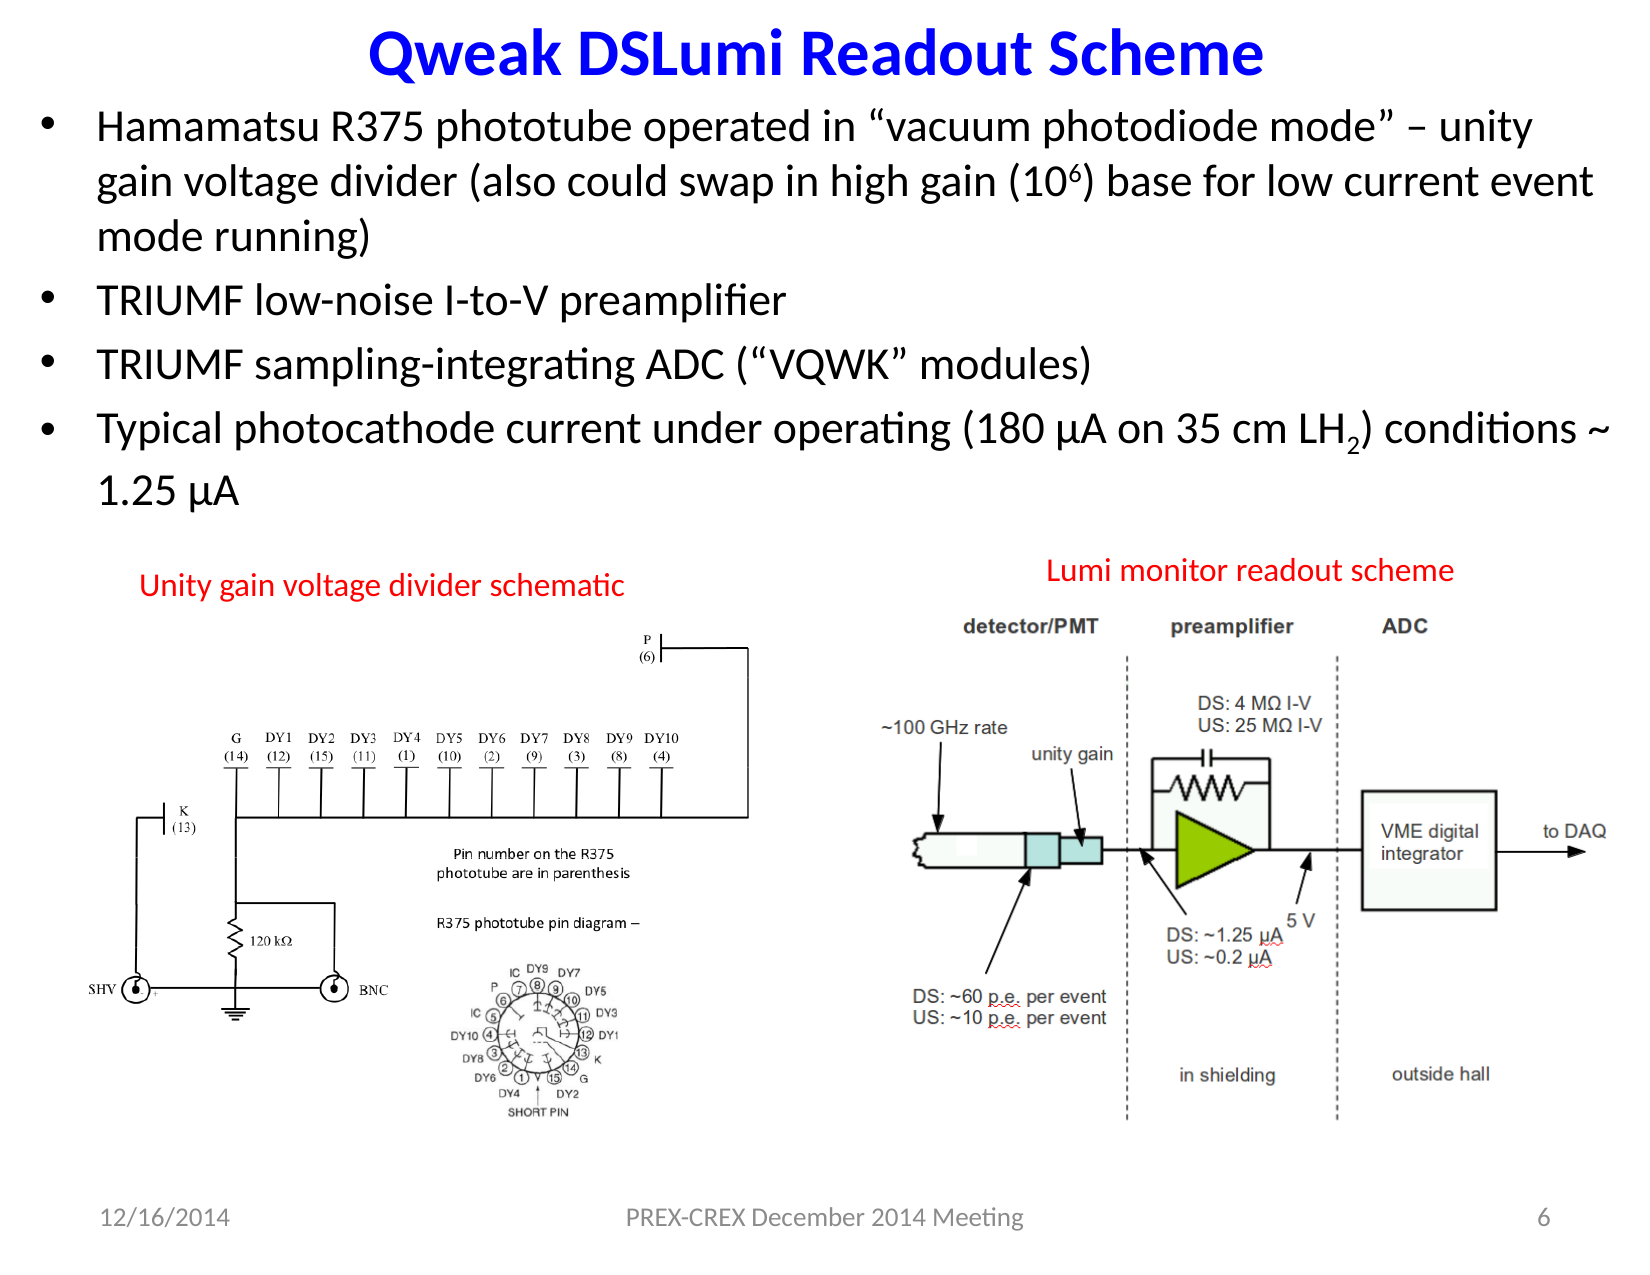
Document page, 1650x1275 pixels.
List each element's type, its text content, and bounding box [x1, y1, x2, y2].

title Qweak DSLumi Readout Scheme [14, 0, 1650, 164]
footer PREX-CREX December 2014 Meeting [563, 1181, 1087, 1250]
text_box Lumi monitor readout scheme [1029, 539, 1529, 581]
text_box Hamamatsu R375 phototube operated in “vacuum photodiode mode” – unity gain voltage divider (also could swap in high gain (106) base for low current event mode running) TRIUMF low-noise I-to-V preamplifier TRIUMF sampling-integrating ADC (“VQWK” modules) Typical photocathode current under operating (180 μA on 35 cm LH2) conditions ~ 1.25 μA [23, 86, 1635, 524]
picture [37, 615, 775, 1131]
text_box Unity gain voltage divider schematic [122, 554, 678, 611]
picture [835, 582, 1650, 1147]
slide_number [82, 1181, 468, 1250]
slide_number 6 [1182, 1181, 1568, 1250]
